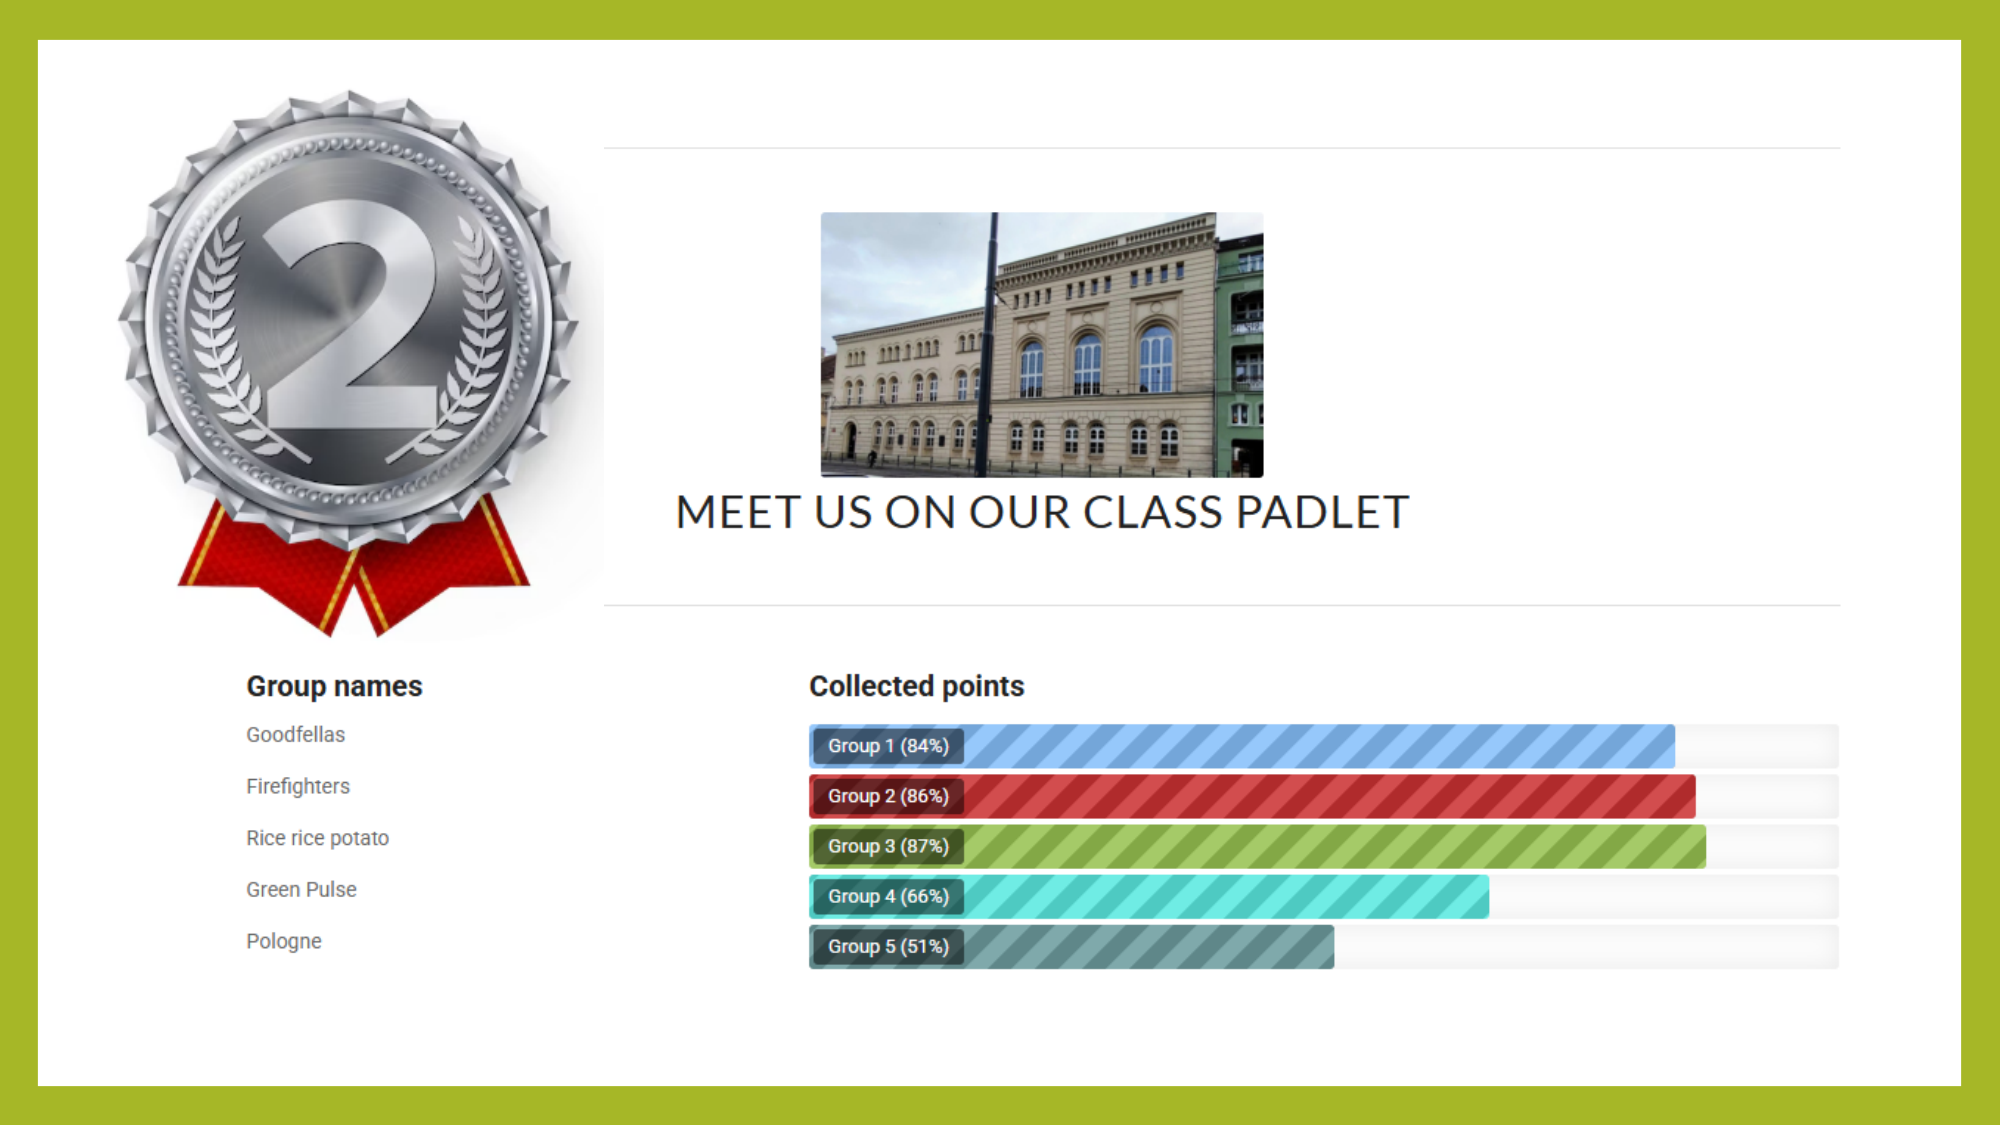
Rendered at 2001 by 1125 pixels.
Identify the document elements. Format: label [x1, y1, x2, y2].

picture [51, 47, 1913, 1019]
